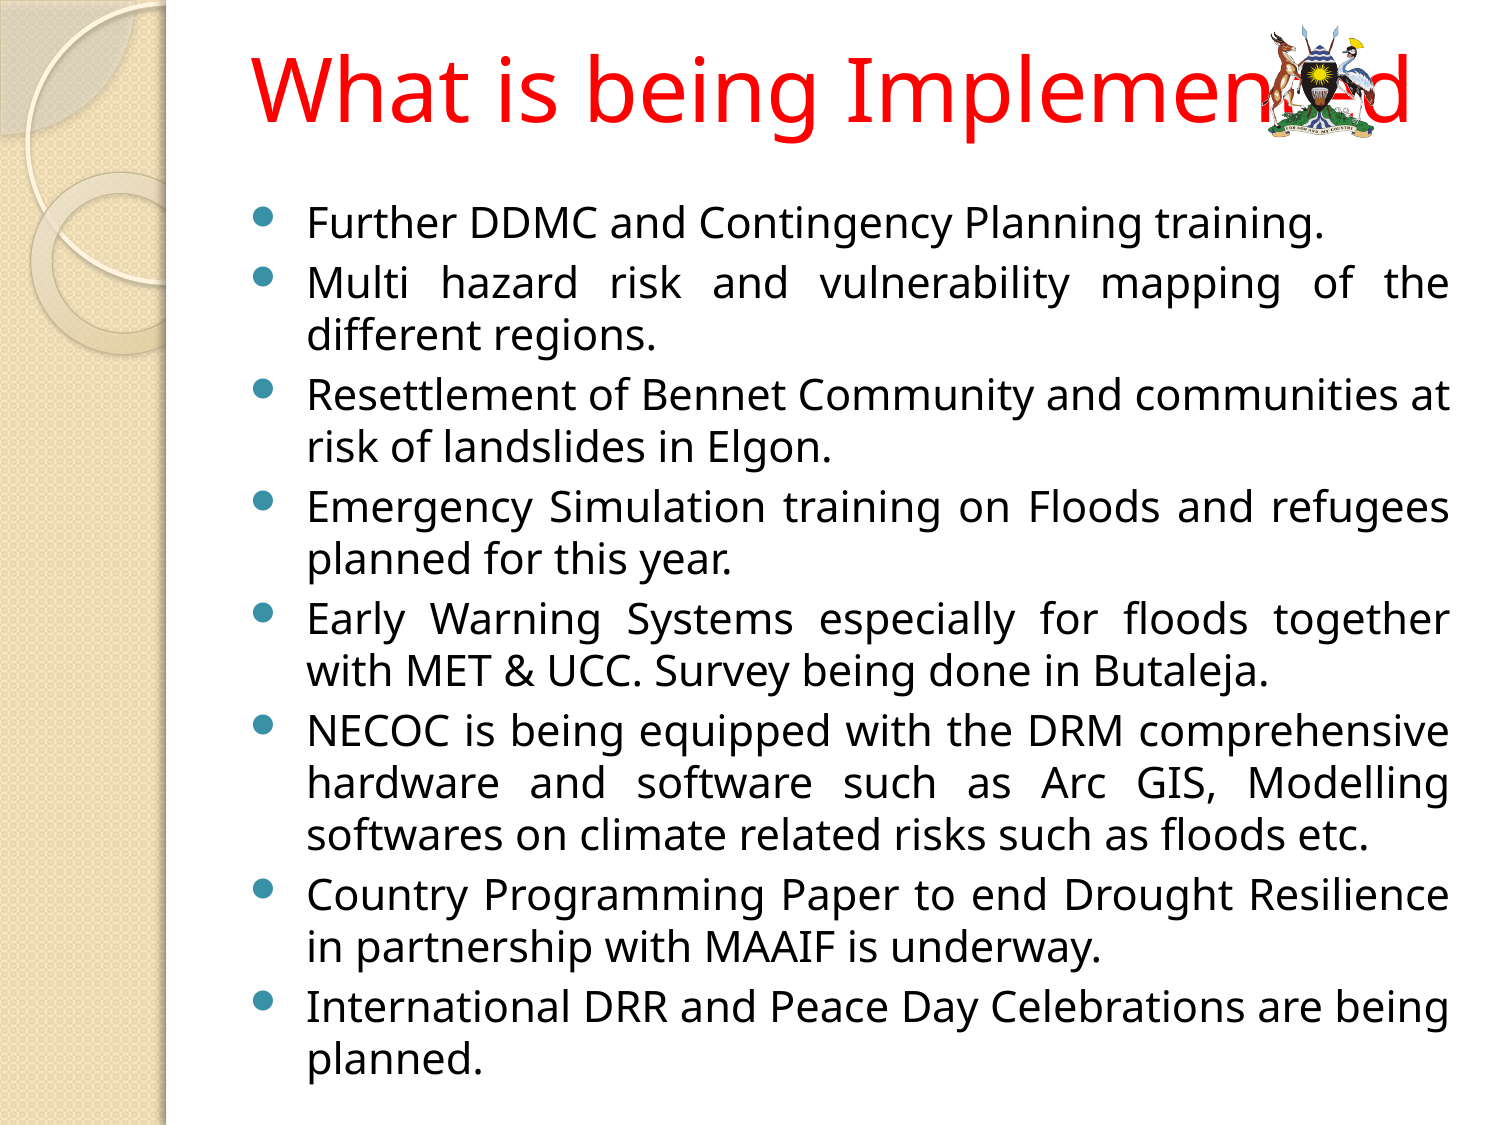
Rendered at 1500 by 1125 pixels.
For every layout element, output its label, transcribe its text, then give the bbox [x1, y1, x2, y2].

title What is being Implemented [235, 24, 1466, 150]
picture [1262, 23, 1376, 138]
list Further DDMC and Contingency Planning training. Multi hazard risk and vulnerability mapping of the different regions. Resettlement of Bennet Community and communities at risk of landslides in Elgon. Emergency Simulation training on Floods and refugees planned for this year. Early Warning Systems especially for floods together with MET & UCC. Survey being done in Butaleja. NECOC is being equipped with the DRM comprehensive hardware and software such as Arc GIS, Modelling softwares on climate related risks such as floods etc. Country Programming Paper to end Drought Resilience in partnership with MAAIF is underway. International DRR and Peace Day Celebrations are being planned. [235, 187, 1466, 1100]
